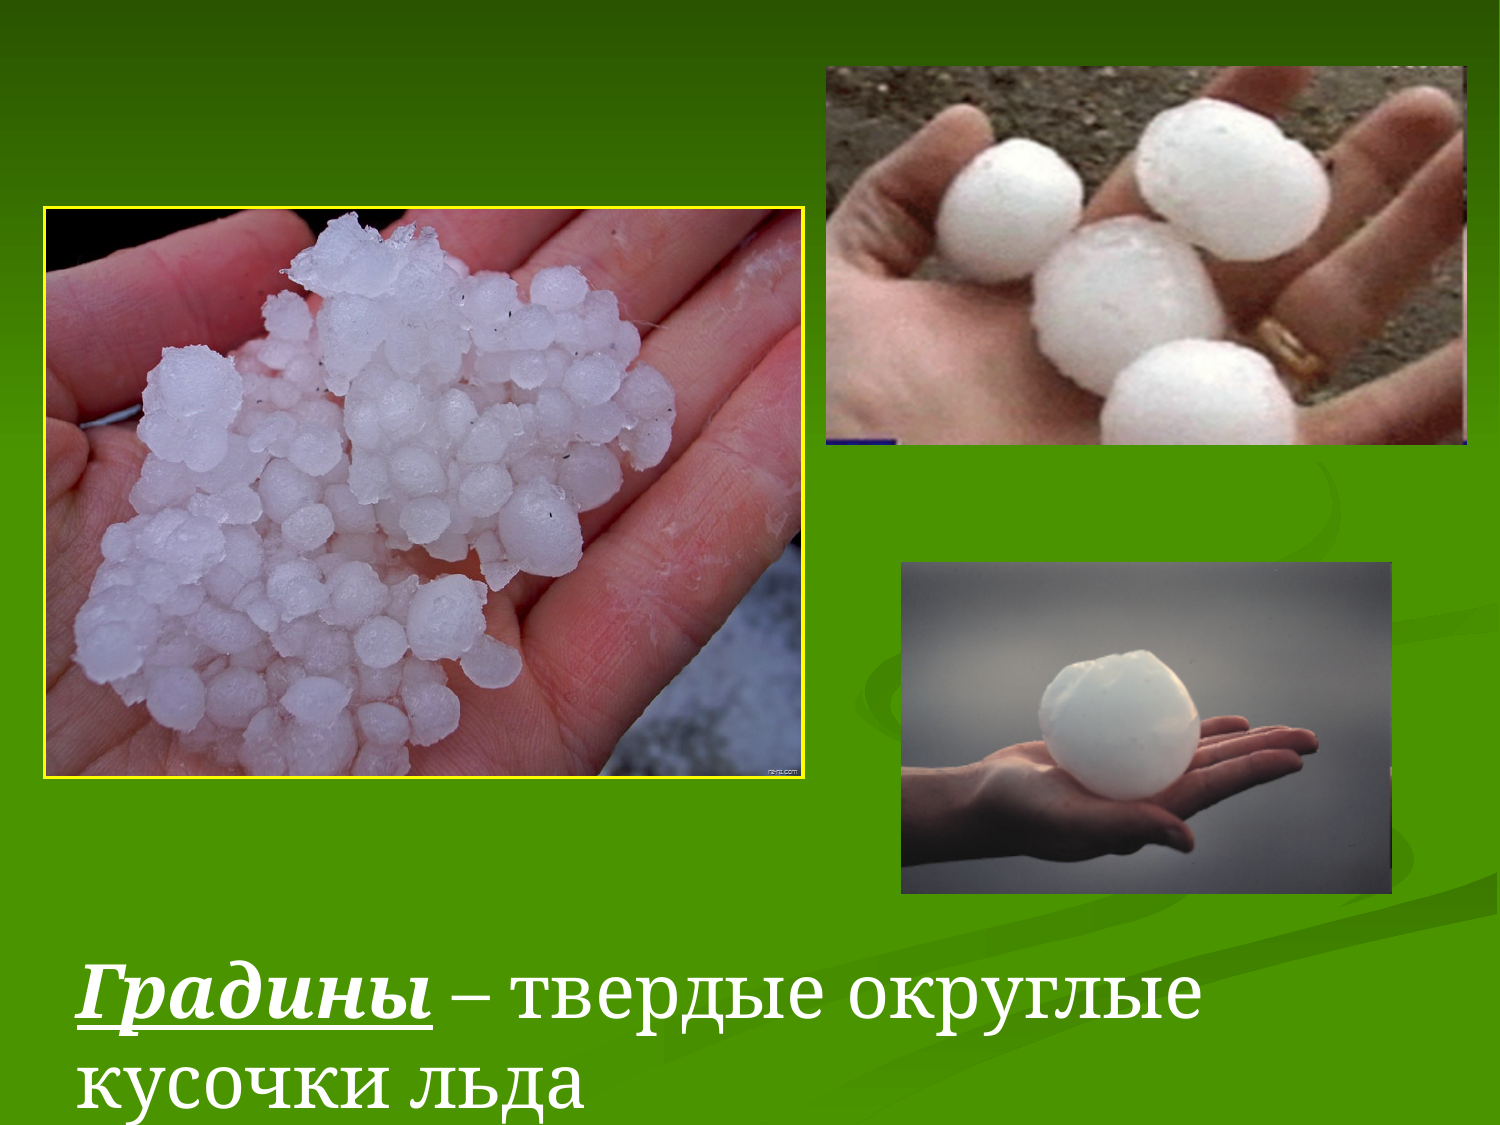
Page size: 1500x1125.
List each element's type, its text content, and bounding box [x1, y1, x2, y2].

text_box Градины – твердые округлые кусочки льда [62, 936, 1445, 1125]
picture [901, 562, 1393, 894]
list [46, 209, 802, 777]
picture [826, 66, 1467, 445]
